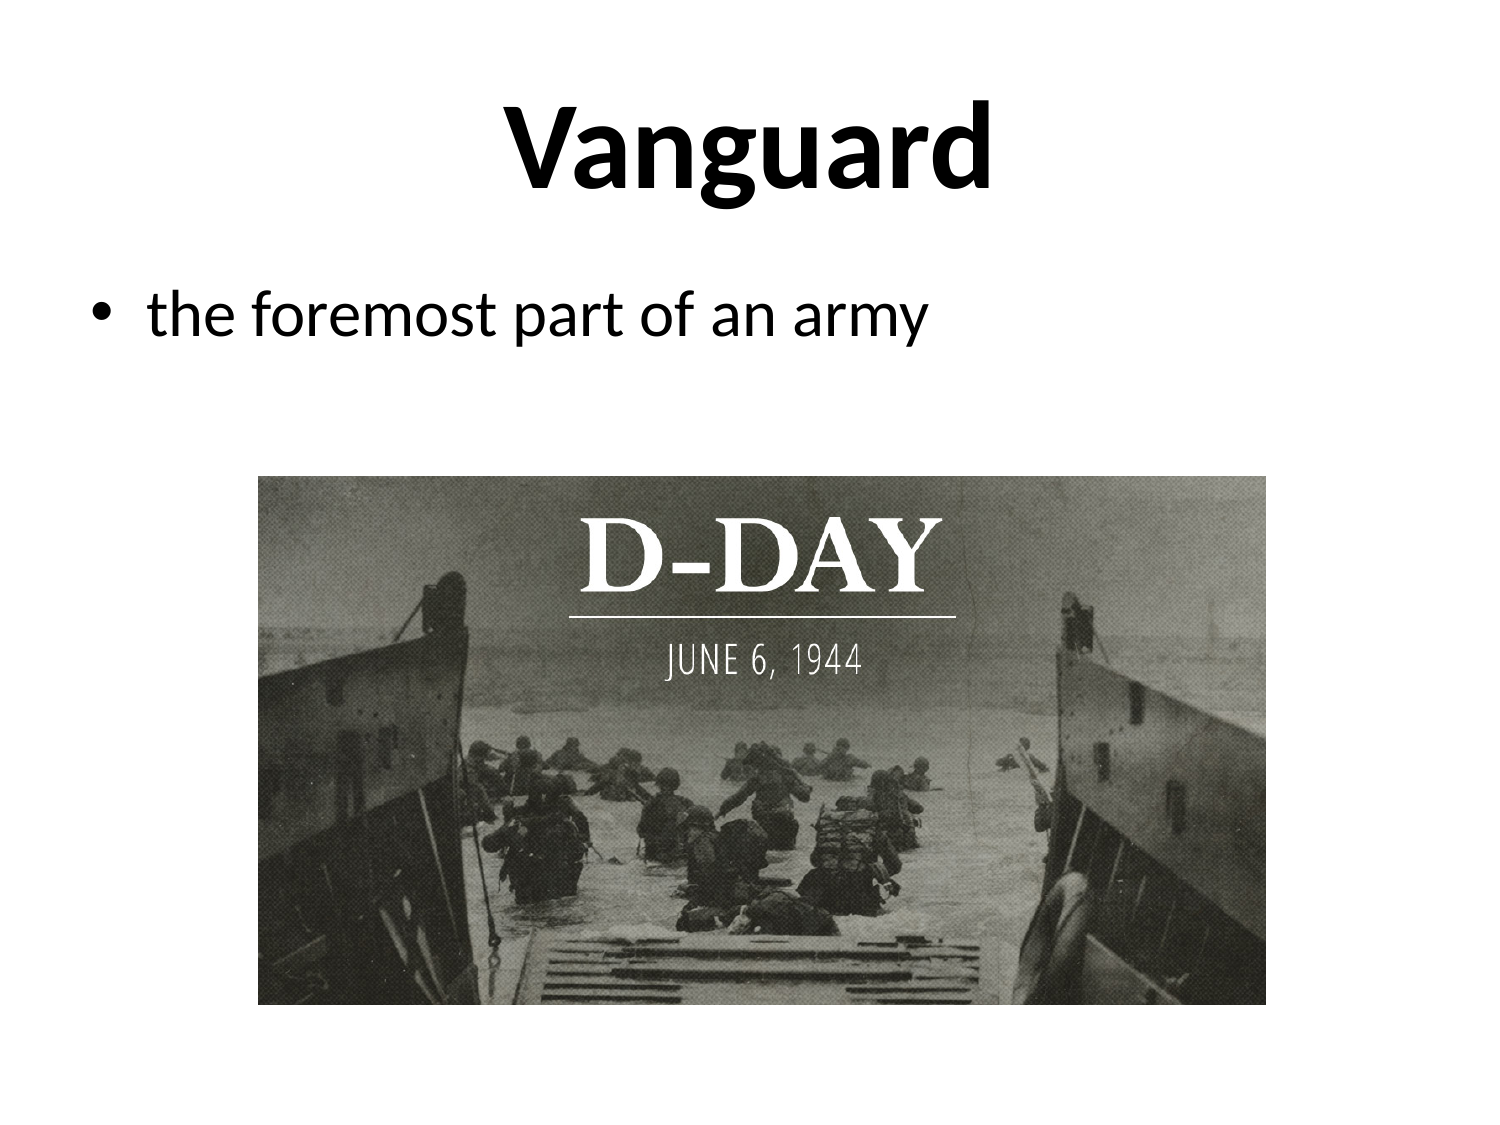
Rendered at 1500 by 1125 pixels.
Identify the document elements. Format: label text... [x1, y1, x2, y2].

list the foremost part of an army [75, 262, 1425, 1005]
picture [258, 476, 1266, 1006]
title Vanguard [75, 45, 1425, 233]
